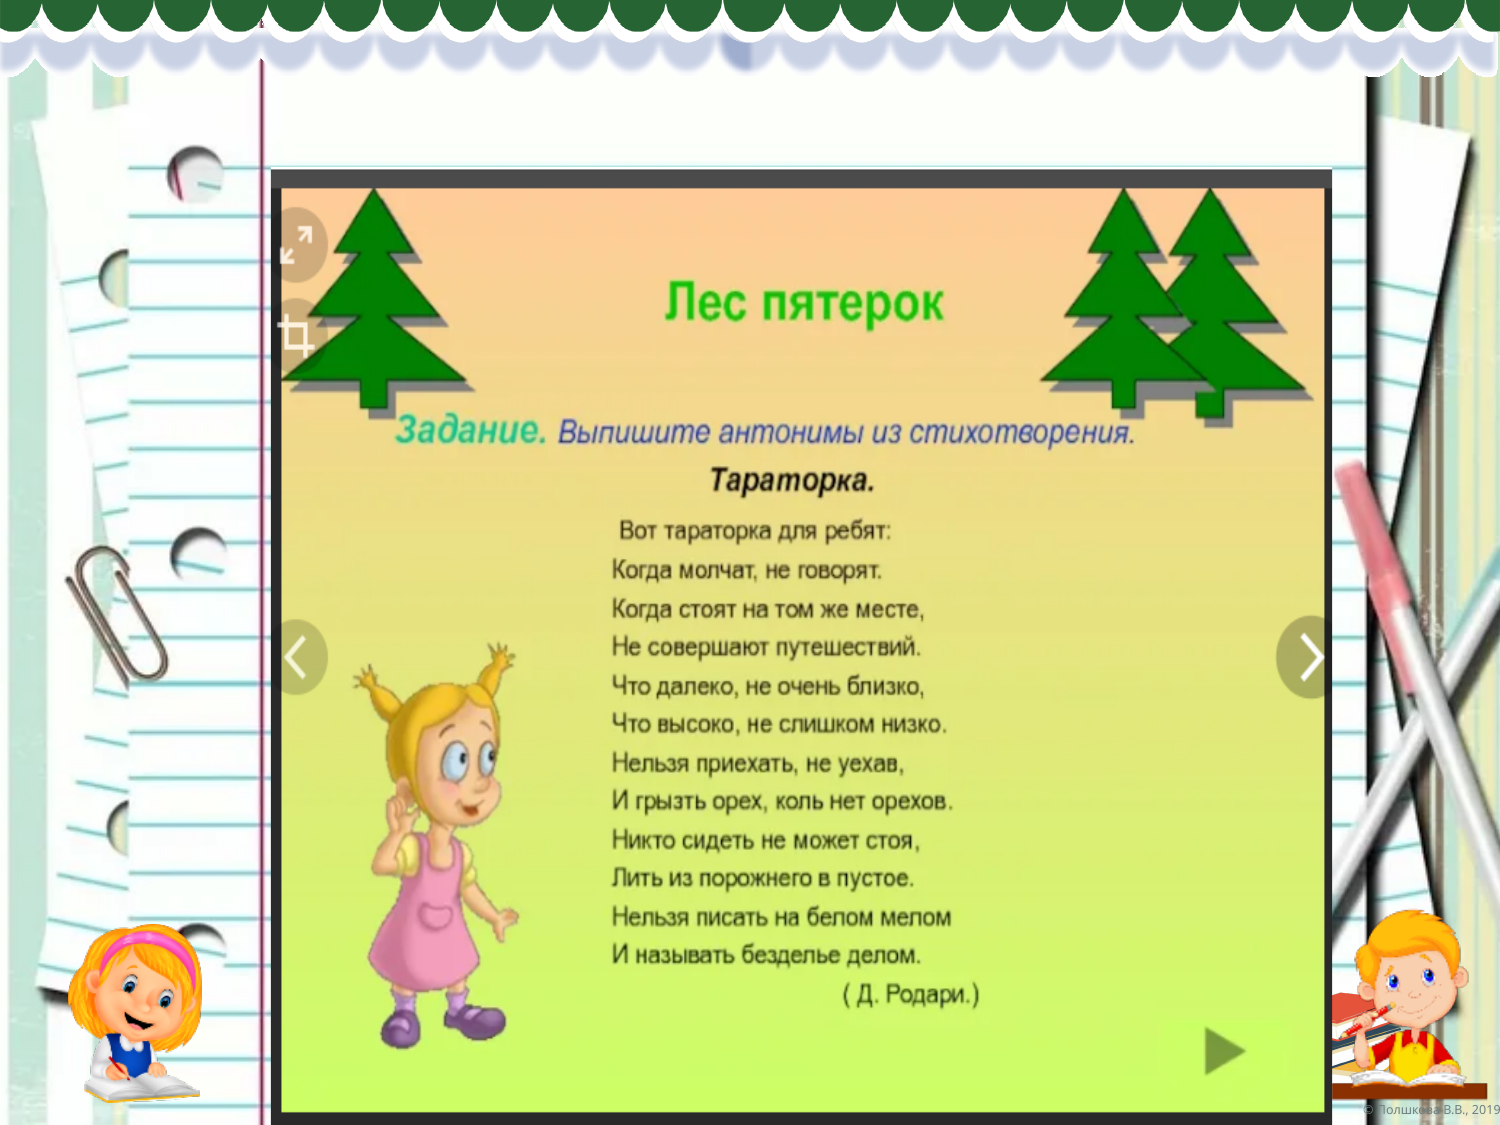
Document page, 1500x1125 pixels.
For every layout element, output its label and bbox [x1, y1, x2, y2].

list [270, 167, 1333, 1125]
picture [0, 0, 1500, 1125]
